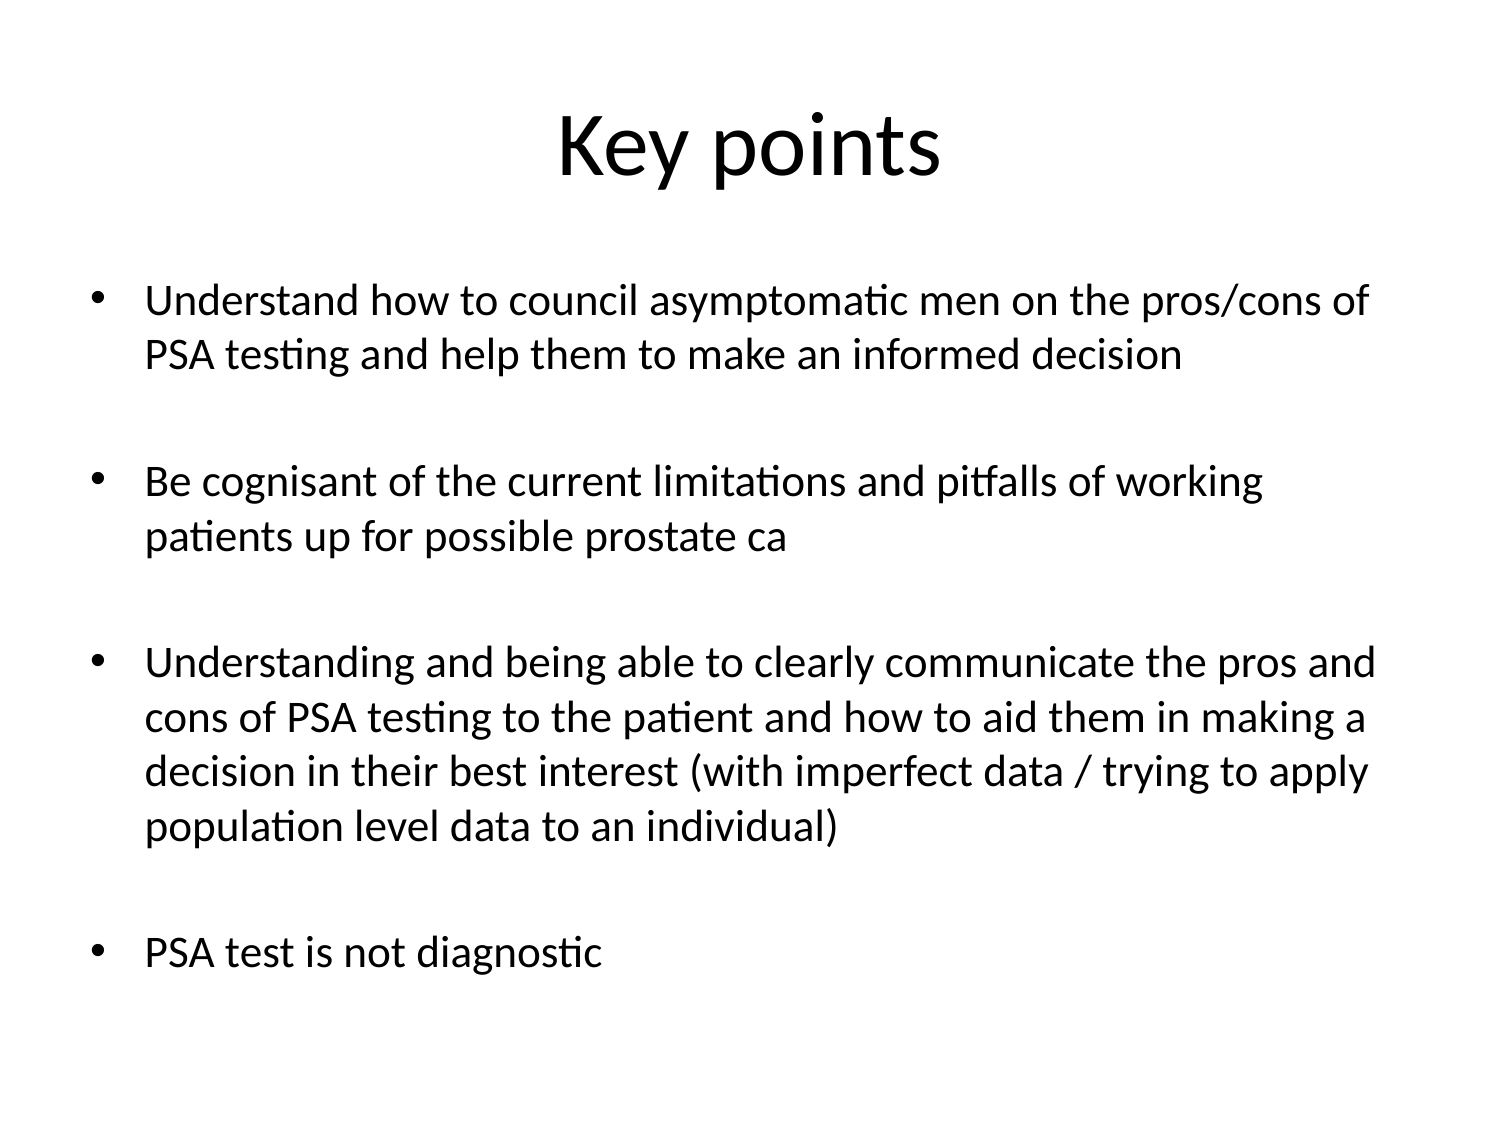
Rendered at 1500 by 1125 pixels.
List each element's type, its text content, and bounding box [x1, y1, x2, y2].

list Understand how to council asymptomatic men on the pros/cons of PSA testing and help them to make an informed decision Be cognisant of the current limitations and pitfalls of working patients up for possible prostate ca Understanding and being able to clearly communicate the pros and cons of PSA testing to the patient and how to aid them in making a decision in their best interest (with imperfect data / trying to apply population level data to an individual) PSA test is not diagnostic [75, 262, 1425, 1005]
title Key points [75, 45, 1425, 233]
